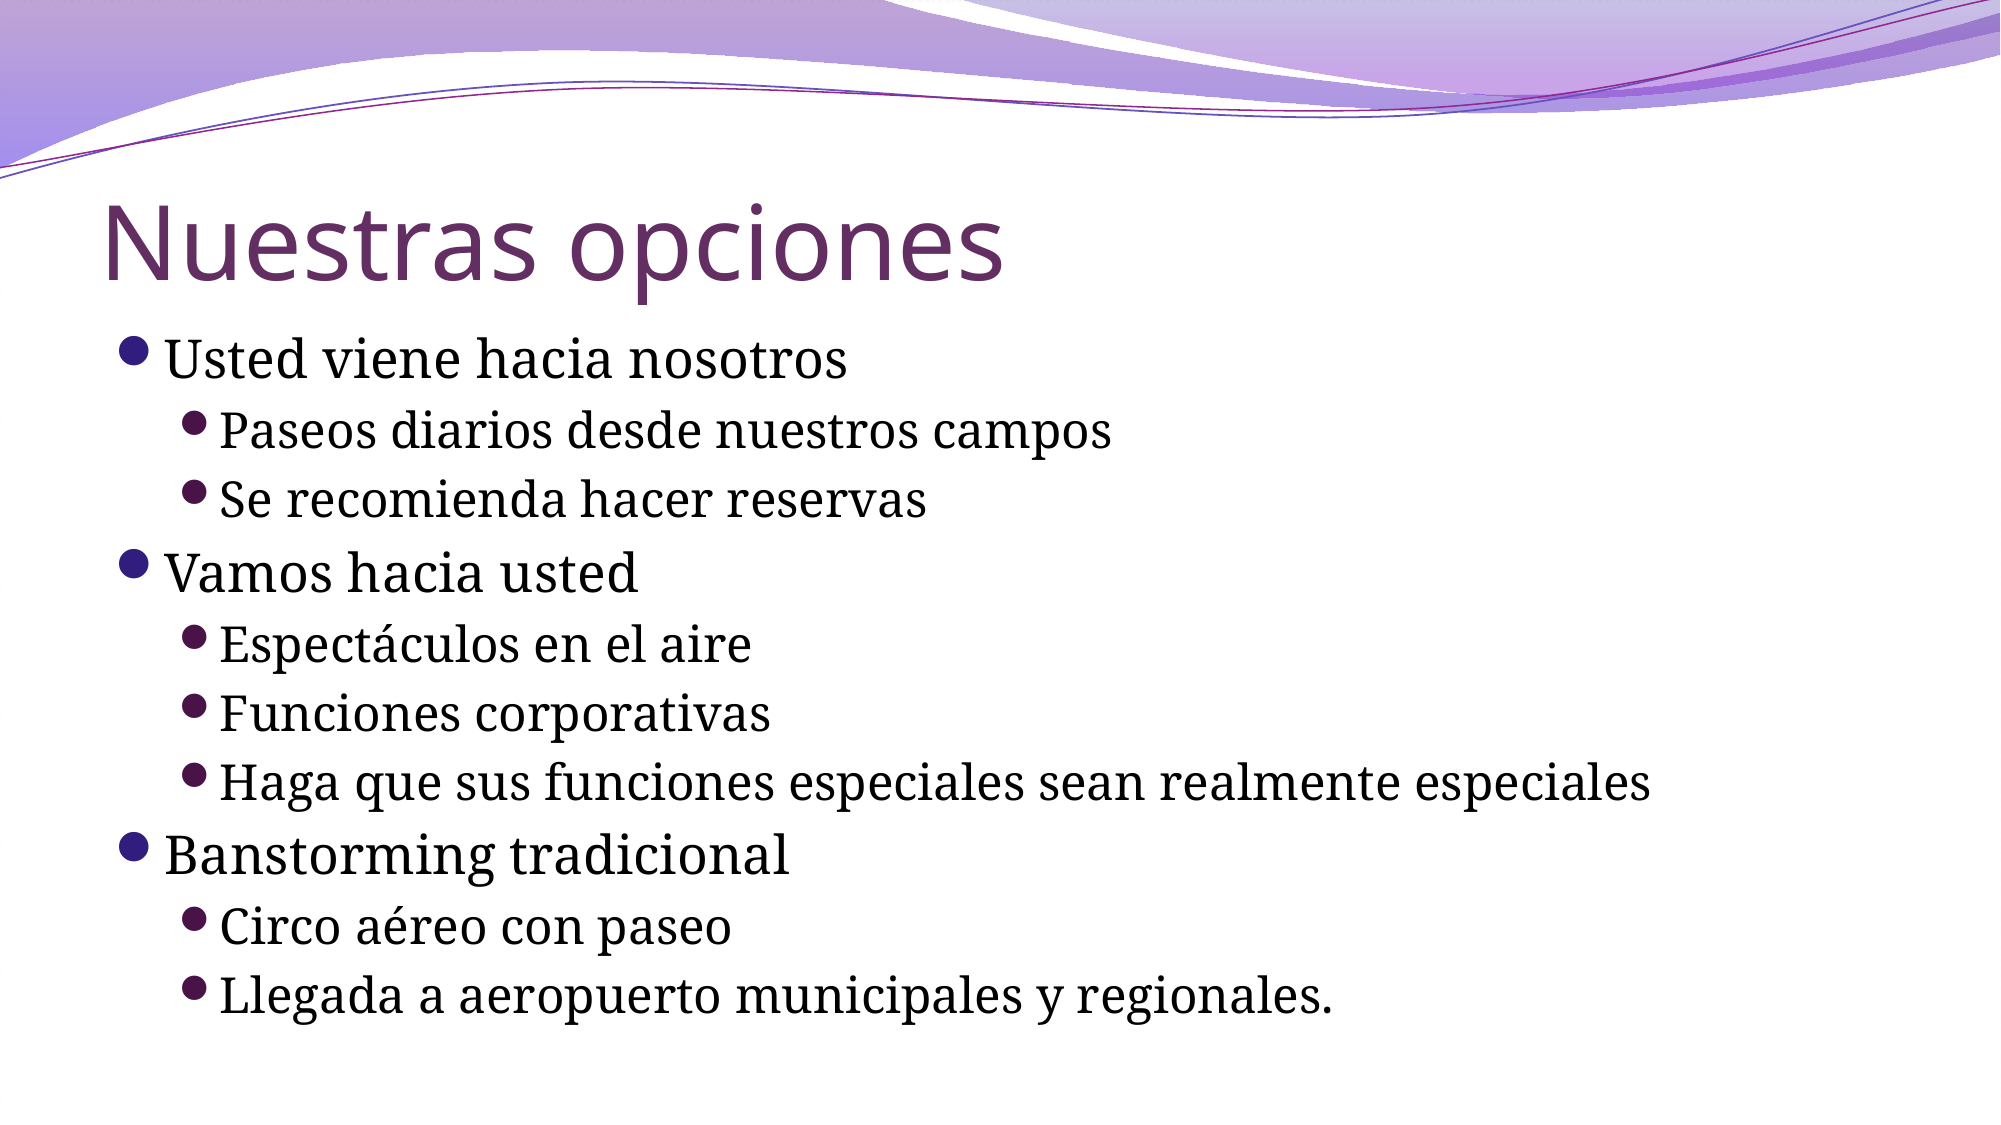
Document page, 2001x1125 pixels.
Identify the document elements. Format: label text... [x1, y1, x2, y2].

list Usted viene hacia nosotros Paseos diarios desde nuestros campos Se recomienda hacer reservas Vamos hacia usted Espectáculos en el aire Funciones corporativas Haga que sus funciones especiales sean realmente especiales Banstorming tradicional Circo aéreo con paseo Llegada a aeropuerto municipales y regionales. [99, 317, 1900, 1038]
title Nuestras opciones [99, 115, 1900, 303]
